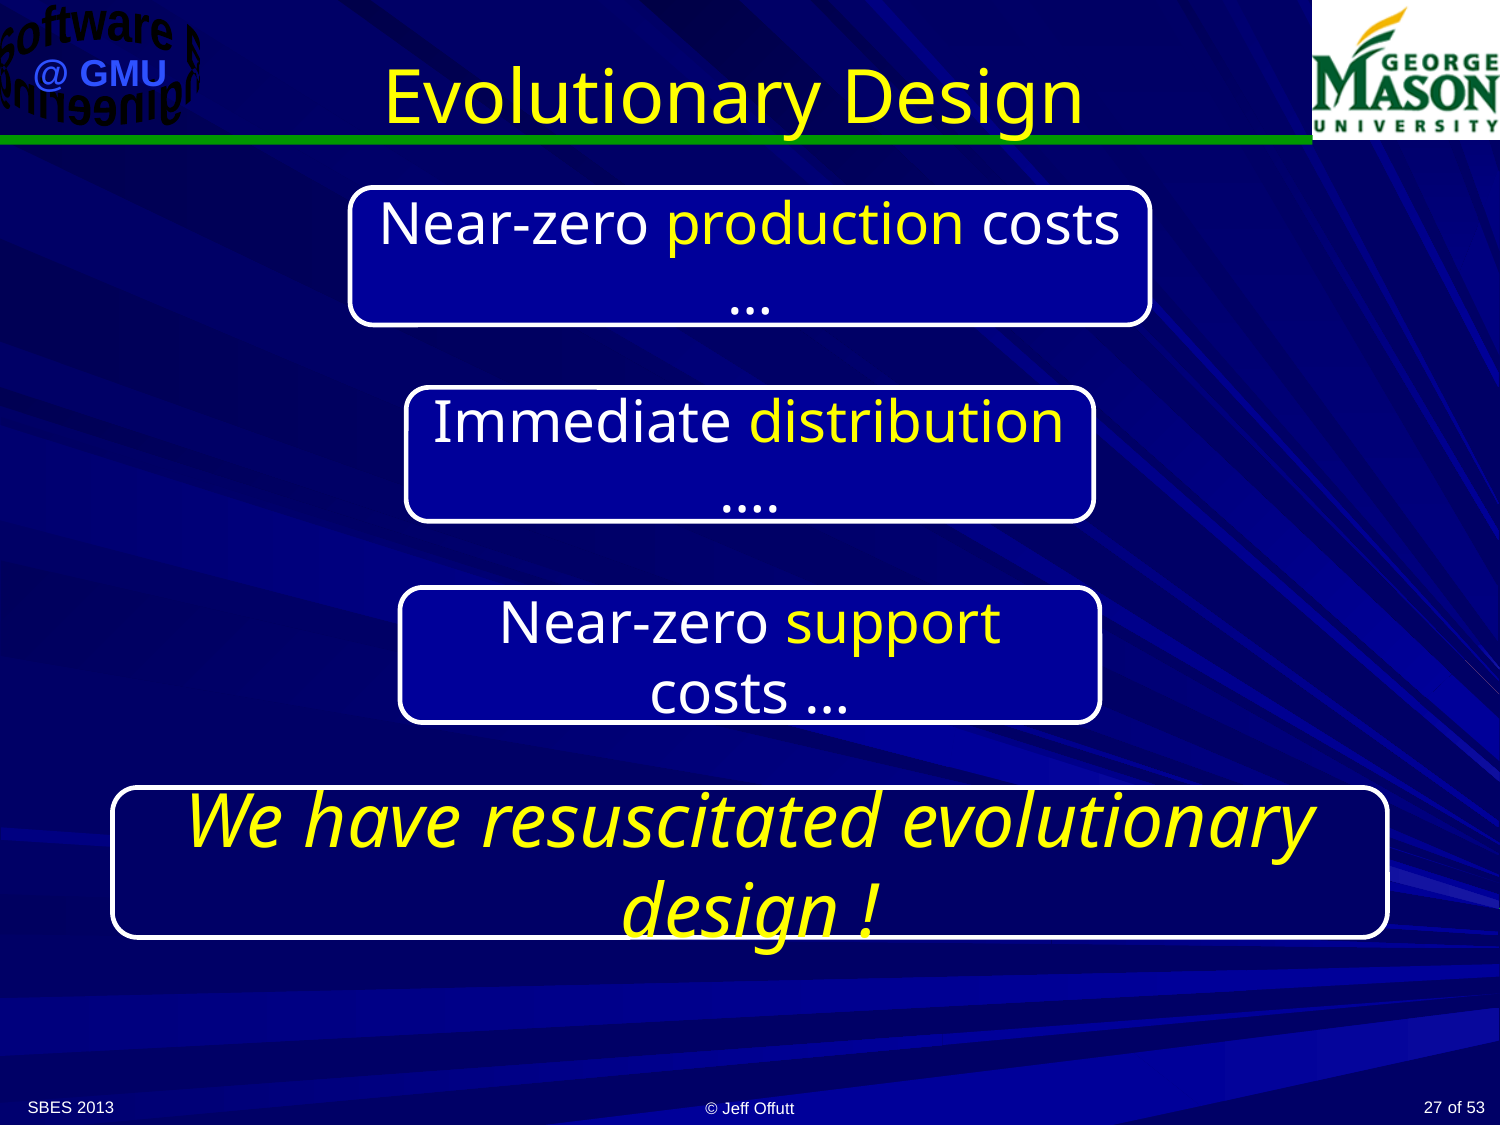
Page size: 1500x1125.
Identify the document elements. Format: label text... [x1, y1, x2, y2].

text_box Near-zero support costs … [399, 587, 1100, 723]
picture [1313, 0, 1500, 140]
text_box Near-zero production costs … [350, 187, 1151, 325]
text_box Immediate distribution …. [406, 387, 1094, 522]
footer © Jeff Offutt [512, 1087, 988, 1125]
text_box We have resuscitated evolutionary design ! [112, 787, 1388, 938]
title Evolutionary Design [155, 0, 1313, 188]
slide_number 27 [1137, 1086, 1458, 1125]
slide_number SBES 2013 [12, 1086, 363, 1125]
